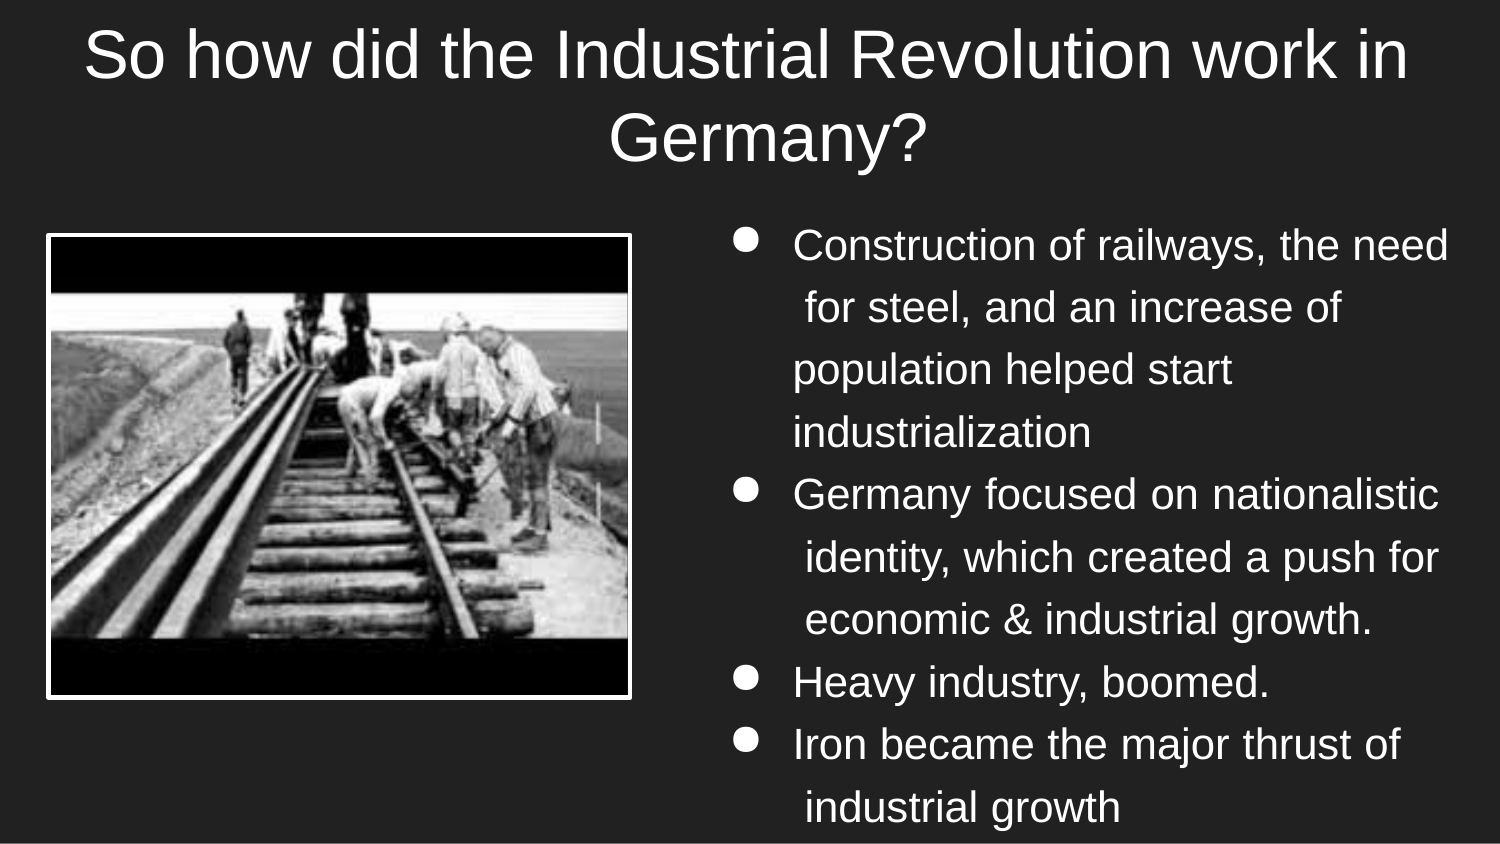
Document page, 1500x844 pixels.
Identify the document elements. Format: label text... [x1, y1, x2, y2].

text_box Construction of railways, the need for steel, and an increase of population helped start industrialization Germany focused on nationalistic identity, which created a push for economic & industrial growth. Heavy industry, boomed. Iron became the major thrust of industrial growth [726, 204, 1453, 831]
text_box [46, 232, 633, 701]
title So how did the Industrial Revolution work in Germany? [81, 8, 1419, 175]
